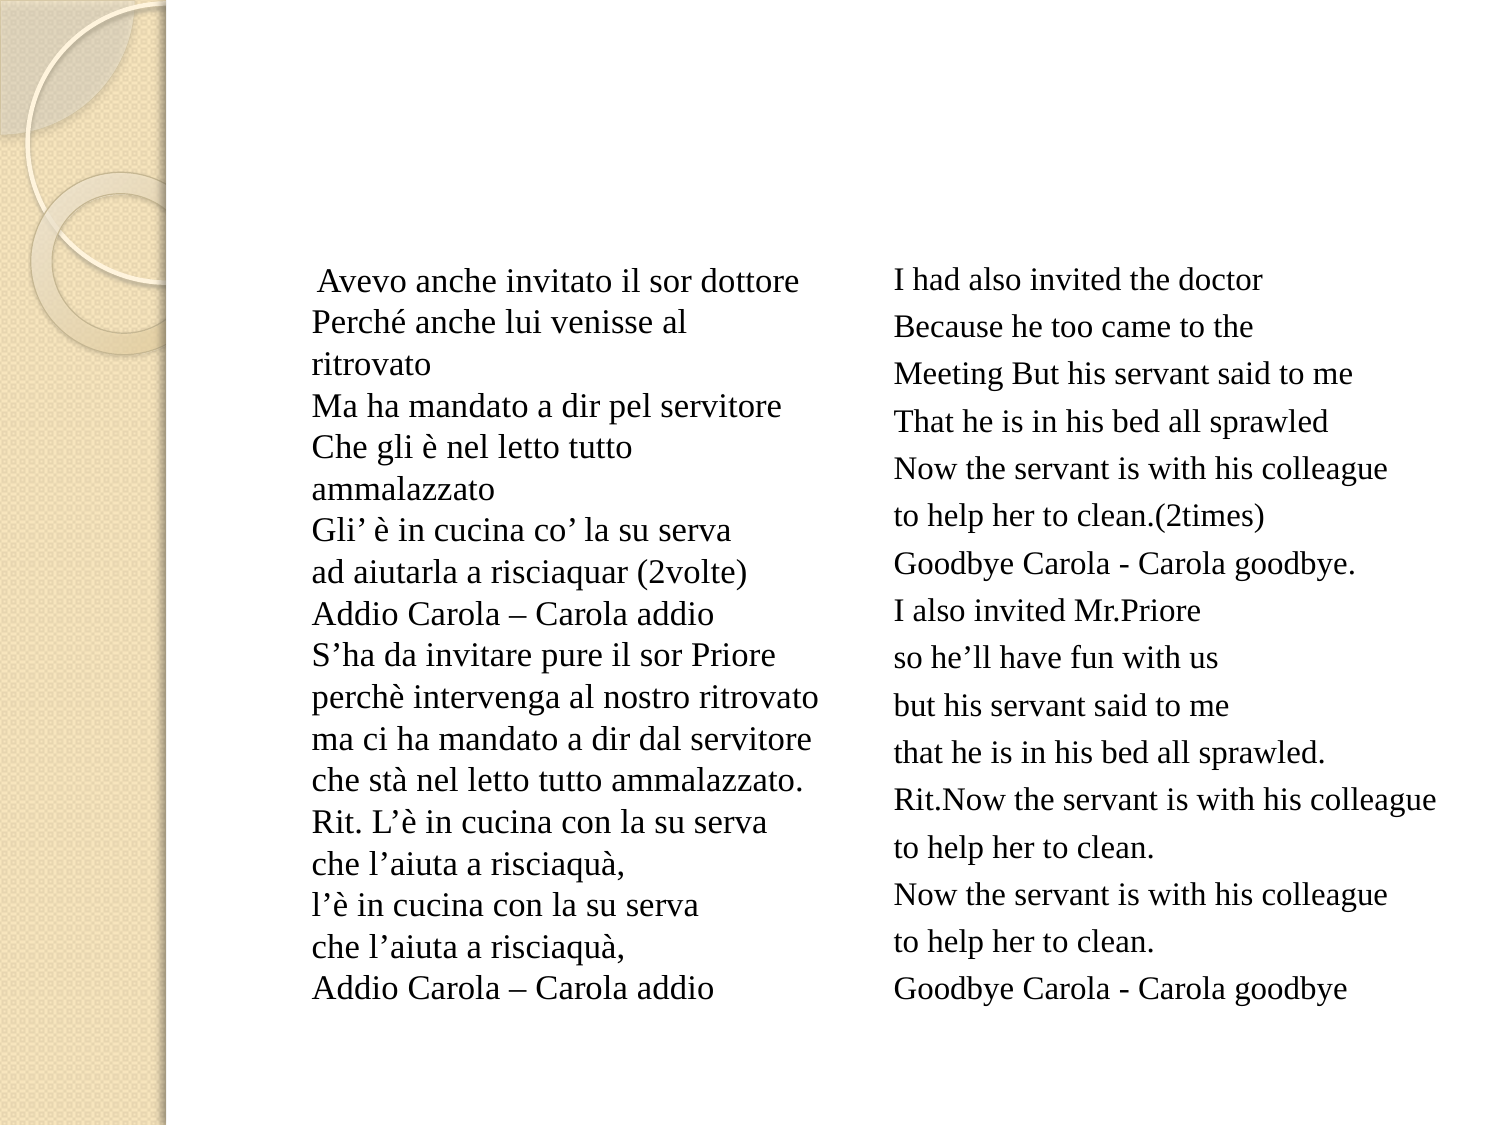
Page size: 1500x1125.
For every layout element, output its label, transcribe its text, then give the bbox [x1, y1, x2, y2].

list I had also invited the doctor Because he too came to the Meeting But his servant said to me That he is in his bed all sprawled Now the servant is with his colleague to help her to clean.(2times) Goodbye Carola - Carola goodbye. I also invited Mr.Priore so he’ll have fun with us but his servant said to me that he is in his bed all sprawled. Rit.Now the servant is with his colleague to help her to clean. Now the servant is with his colleague to help her to clean. Goodbye Carola - Carola goodbye [865, 249, 1466, 1015]
list Avevo anche invitato il sor dottore Perché anche lui venisse al ritrovato Ma ha mandato a dir pel servitore Che gli è nel letto tutto ammalazzato Gli’ è in cucina co’ la su serva ad aiutarla a risciaquar (2volte) Addio Carola – Carola addio S’ha da invitare pure il sor Priore perchè intervenga al nostro ritrovato ma ci ha mandato a dir dal servitore che stà nel letto tutto ammalazzato. Rit. L’è in cucina con la su serva che l’aiuta a risciaquà, l’è in cucina con la su serva che l’aiuta a risciaquà, Addio Carola – Carola addio [235, 249, 836, 1015]
